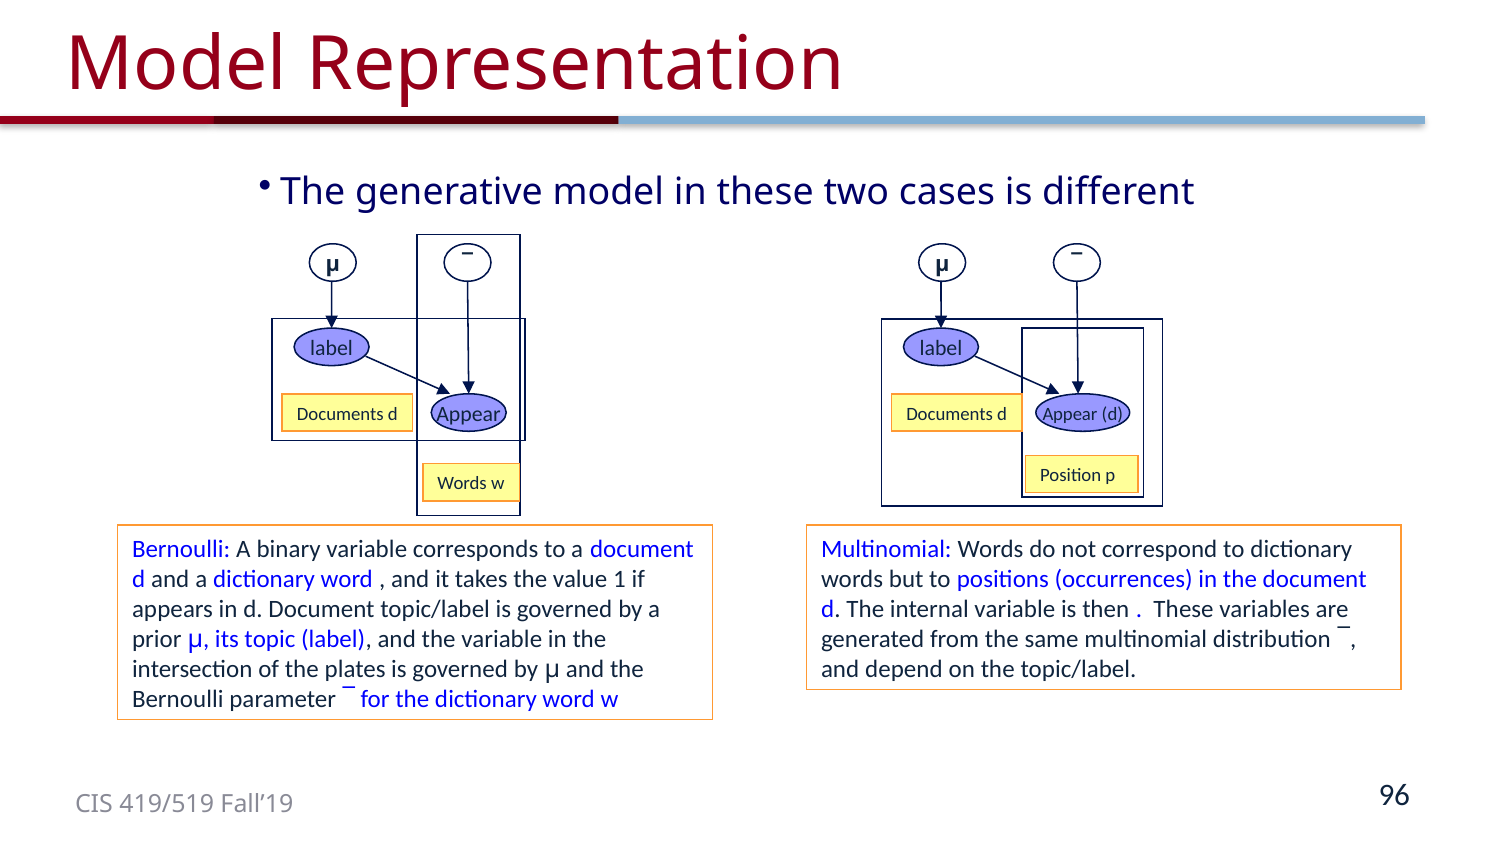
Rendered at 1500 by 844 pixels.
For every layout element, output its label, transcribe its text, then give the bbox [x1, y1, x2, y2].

text_box Documents d [891, 393, 1022, 431]
text_box [1021, 328, 1144, 497]
text_box Words w [422, 463, 520, 501]
text_box Appear (d) [1035, 393, 1130, 432]
text_box [521, 318, 525, 441]
text_box [974, 356, 1060, 395]
title Model Representation [50, 2, 1401, 117]
text_box [417, 234, 521, 516]
slide_number 96 [1074, 770, 1425, 816]
text_box [365, 356, 451, 395]
text_box The generative model in these two cases is different [243, 159, 1247, 220]
text_box [1071, 281, 1085, 394]
text_box Documents d [282, 393, 413, 431]
text_box Position p [1025, 455, 1138, 493]
text_box µ [918, 243, 966, 282]
text_box Appear [431, 393, 507, 432]
text_box label [294, 328, 370, 366]
text_box [325, 281, 338, 329]
text_box [881, 318, 1163, 507]
text_box [934, 281, 948, 329]
text_box label [903, 328, 979, 366]
text_box ¯ [1053, 243, 1101, 282]
text_box [271, 318, 417, 441]
text_box µ [309, 243, 357, 282]
text_box ¯ [444, 243, 491, 282]
text_box [462, 281, 475, 394]
